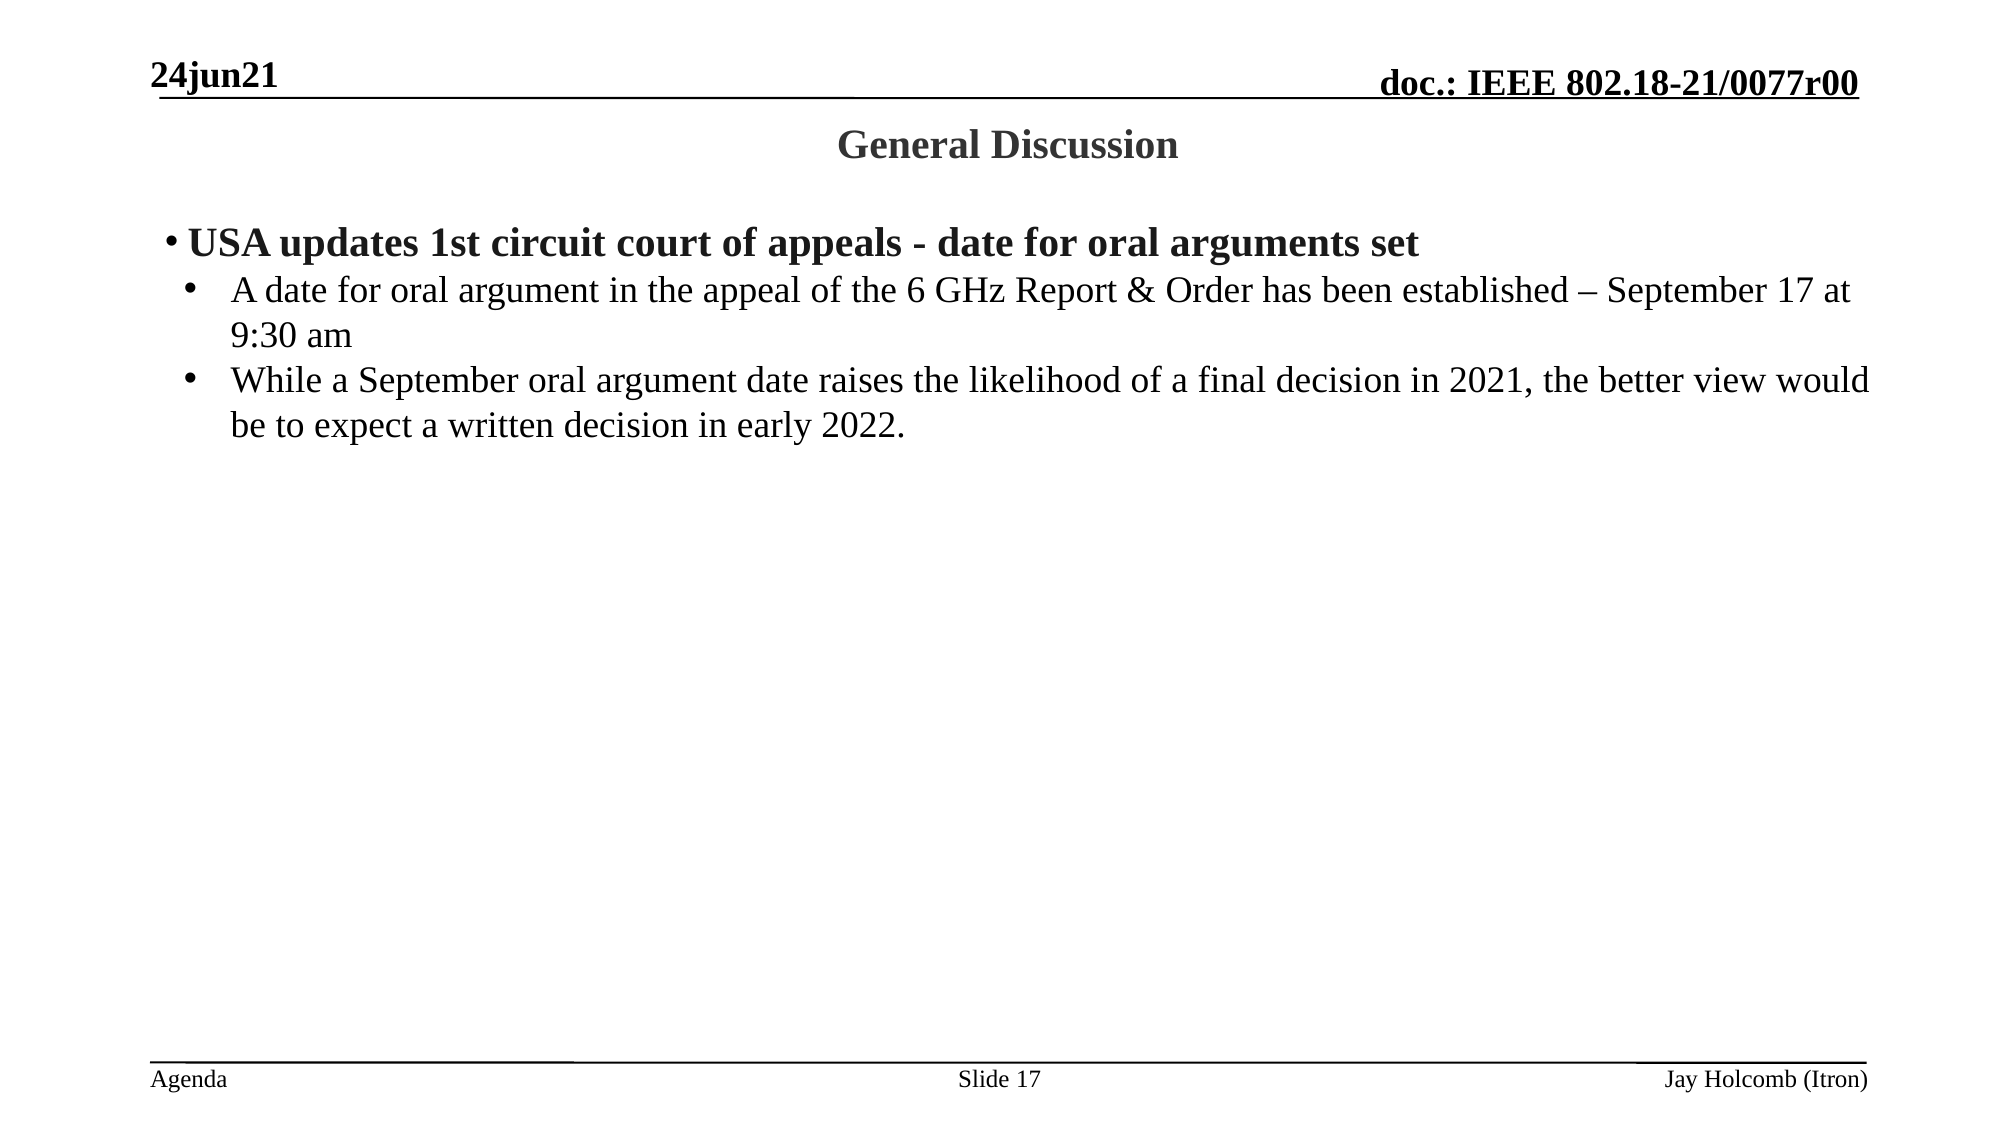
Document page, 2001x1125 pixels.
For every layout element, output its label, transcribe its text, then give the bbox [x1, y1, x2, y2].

title General Discussion [364, 103, 1652, 180]
footer Jay Holcomb (Itron) [1171, 1061, 1869, 1093]
list USA updates 1st circuit court of appeals - date for oral arguments set A date for oral argument in the appeal of the 6 GHz Report & Order has been established – September 17 at 9:30 am While a September oral argument date raises the likelihood of a final decision in 2021, the better view would be to expect a written decision in early 2022. [149, 162, 1913, 1065]
slide_number Slide 17 [933, 1061, 1067, 1123]
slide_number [149, 49, 651, 95]
